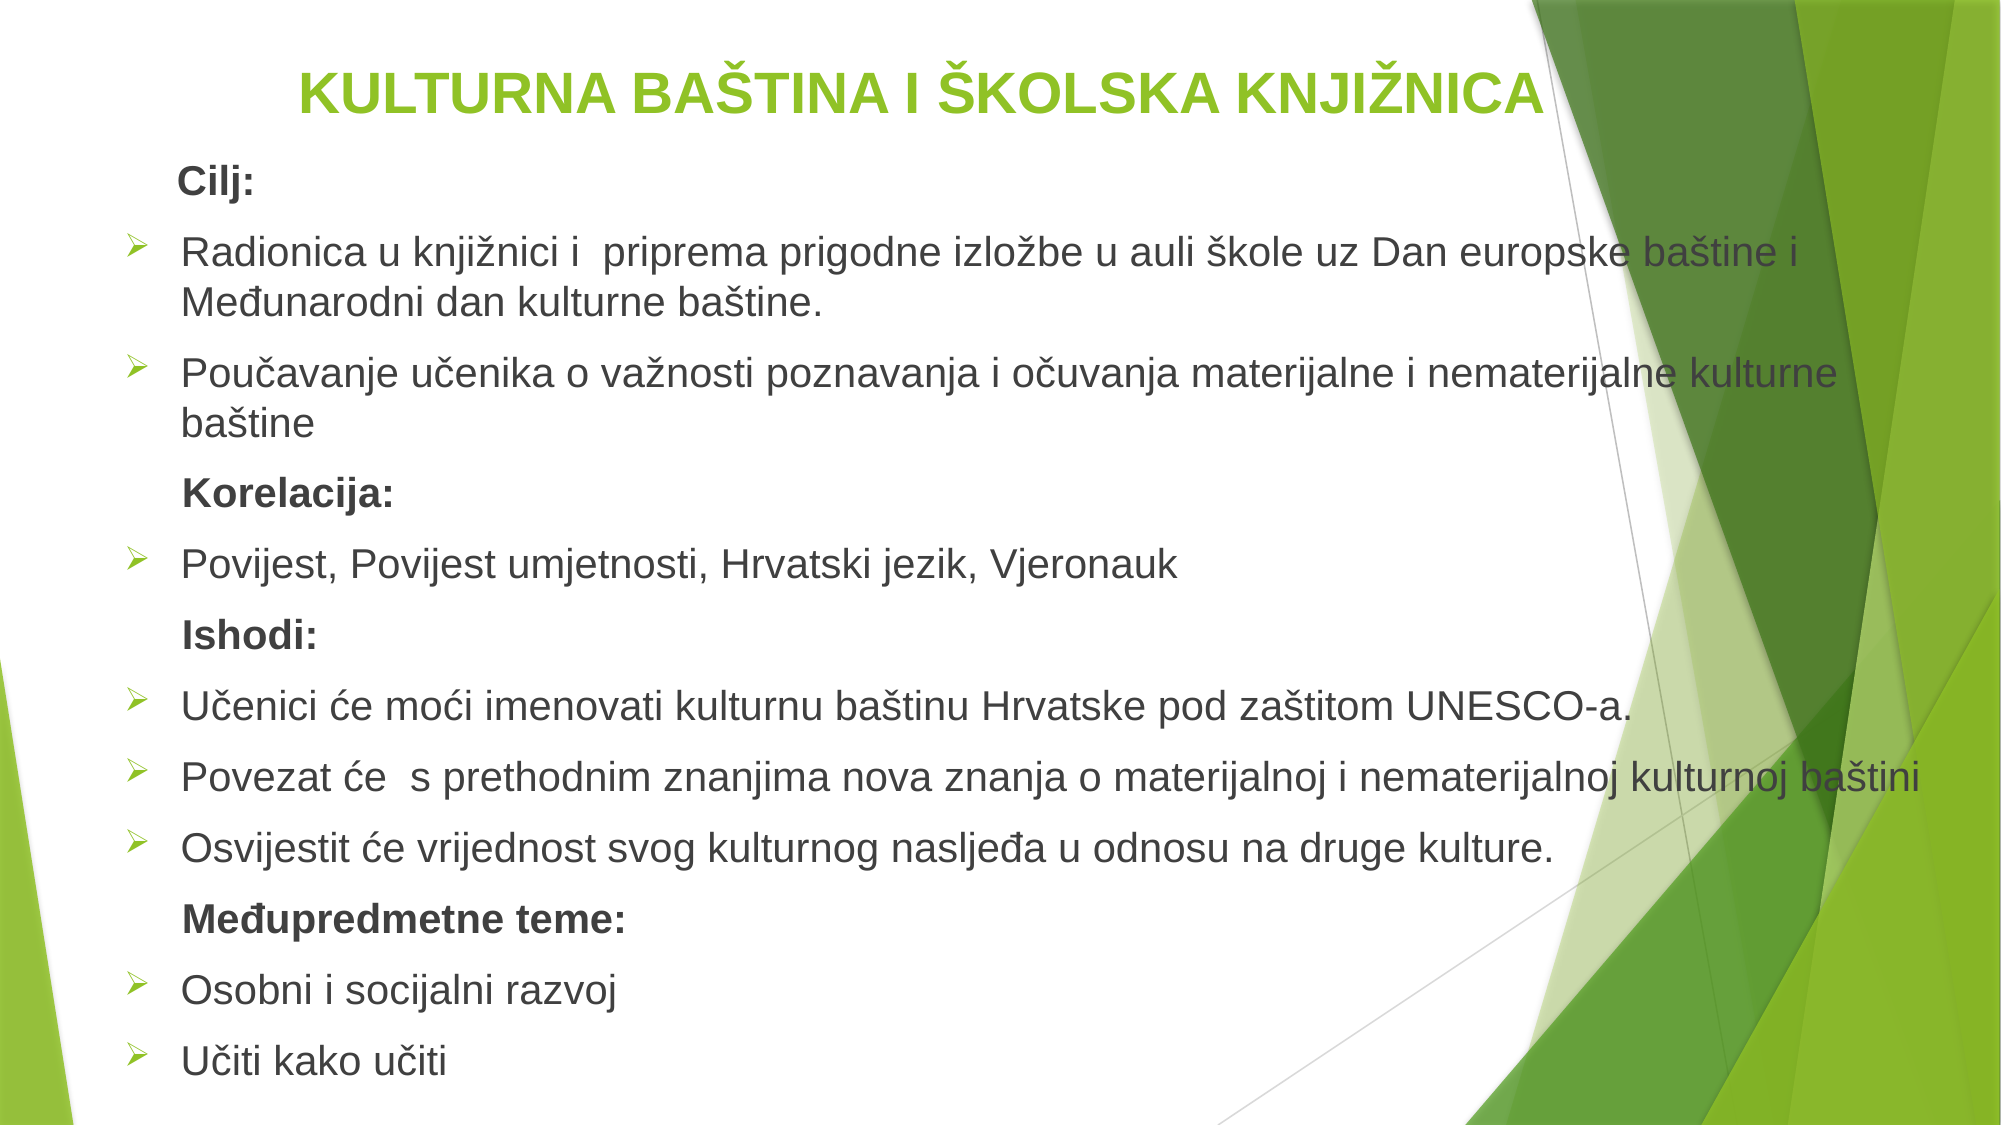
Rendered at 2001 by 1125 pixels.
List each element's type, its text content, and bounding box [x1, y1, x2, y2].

list Cilj: Radionica u knjižnici i priprema prigodne izložbe u auli škole uz Dan europske baštine i Međunarodni dan kulturne baštine. Poučavanje učenika o važnosti poznavanja i očuvanja materijalne i nematerijalne kulturne baštine Korelacija: Povijest, Povijest umjetnosti, Hrvatski jezik, Vjeronauk Ishodi: Učenici će moći imenovati kulturnu baštinu Hrvatske pod zaštitom UNESCO-a. Povezat će s prethodnim znanjima nova znanja o materijalnoj i nematerijalnoj kulturnoj baštini Osvijestit će vrijednost svog kulturnog nasljeđa u odnosu na druge kulture. Međupredmetne teme: Osobni i socijalni razvoj Učiti kako učiti [109, 145, 1950, 1100]
title KULTURNA BAŠTINA I ŠKOLSKA KNJIŽNICA [109, 47, 1736, 145]
